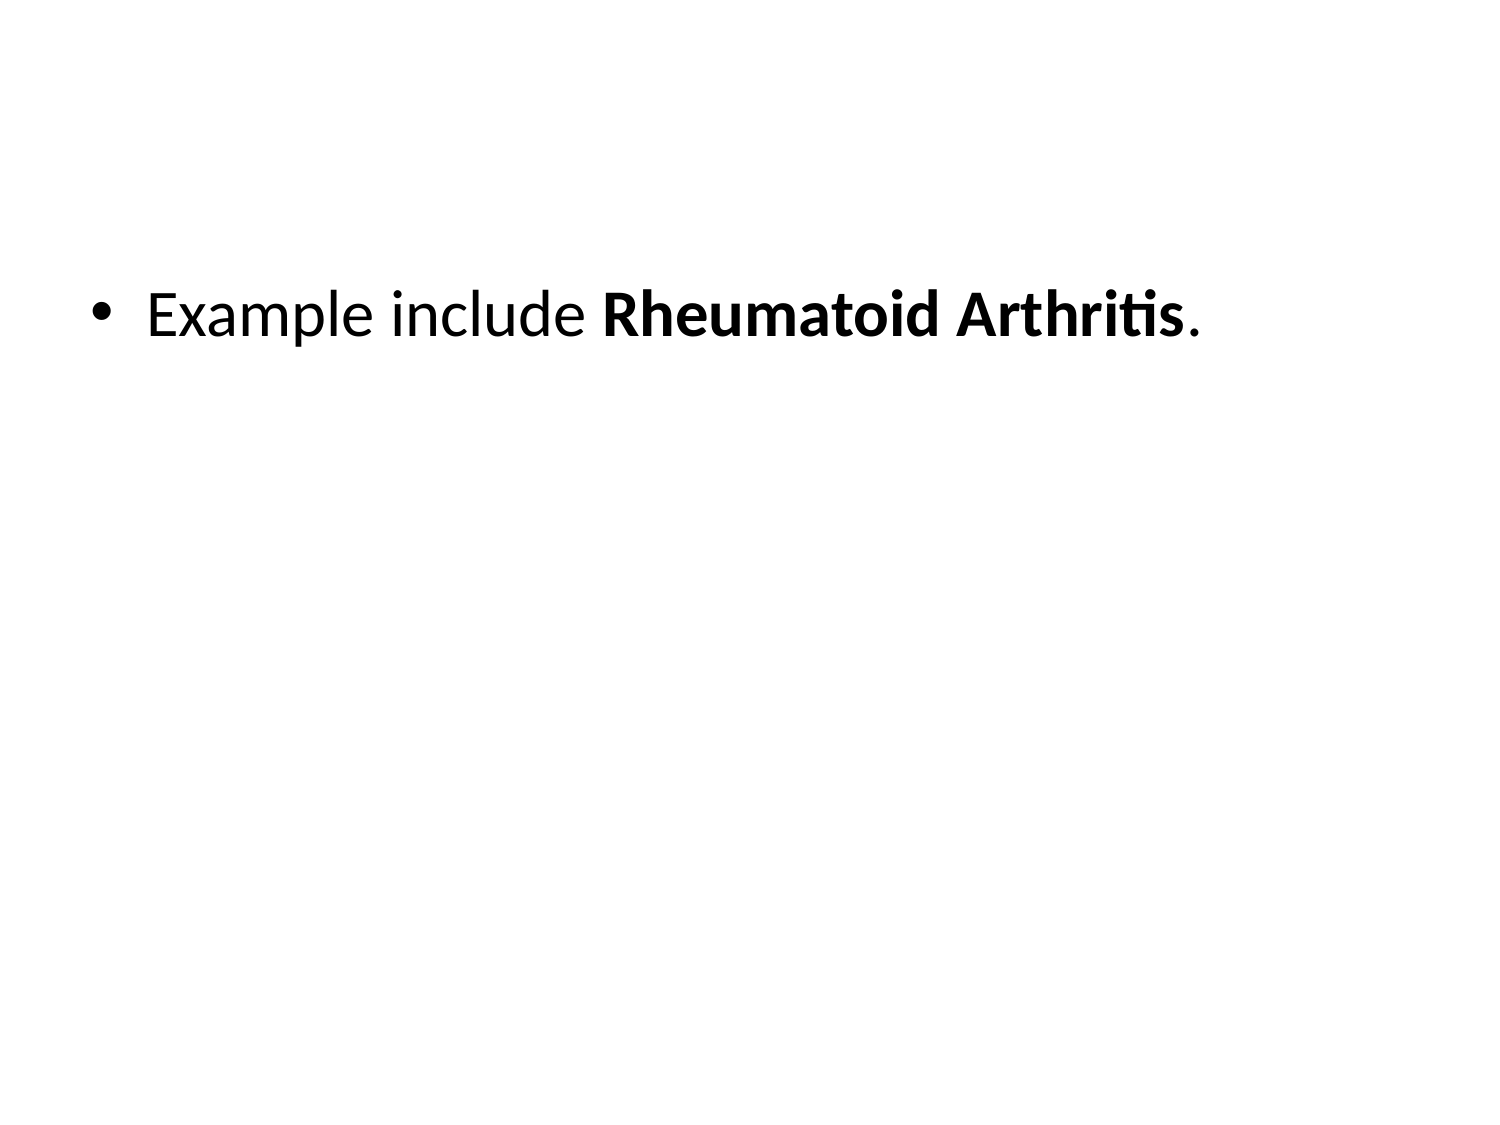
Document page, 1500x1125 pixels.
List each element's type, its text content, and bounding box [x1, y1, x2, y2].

list Example include Rheumatoid Arthritis. [75, 262, 1425, 1005]
